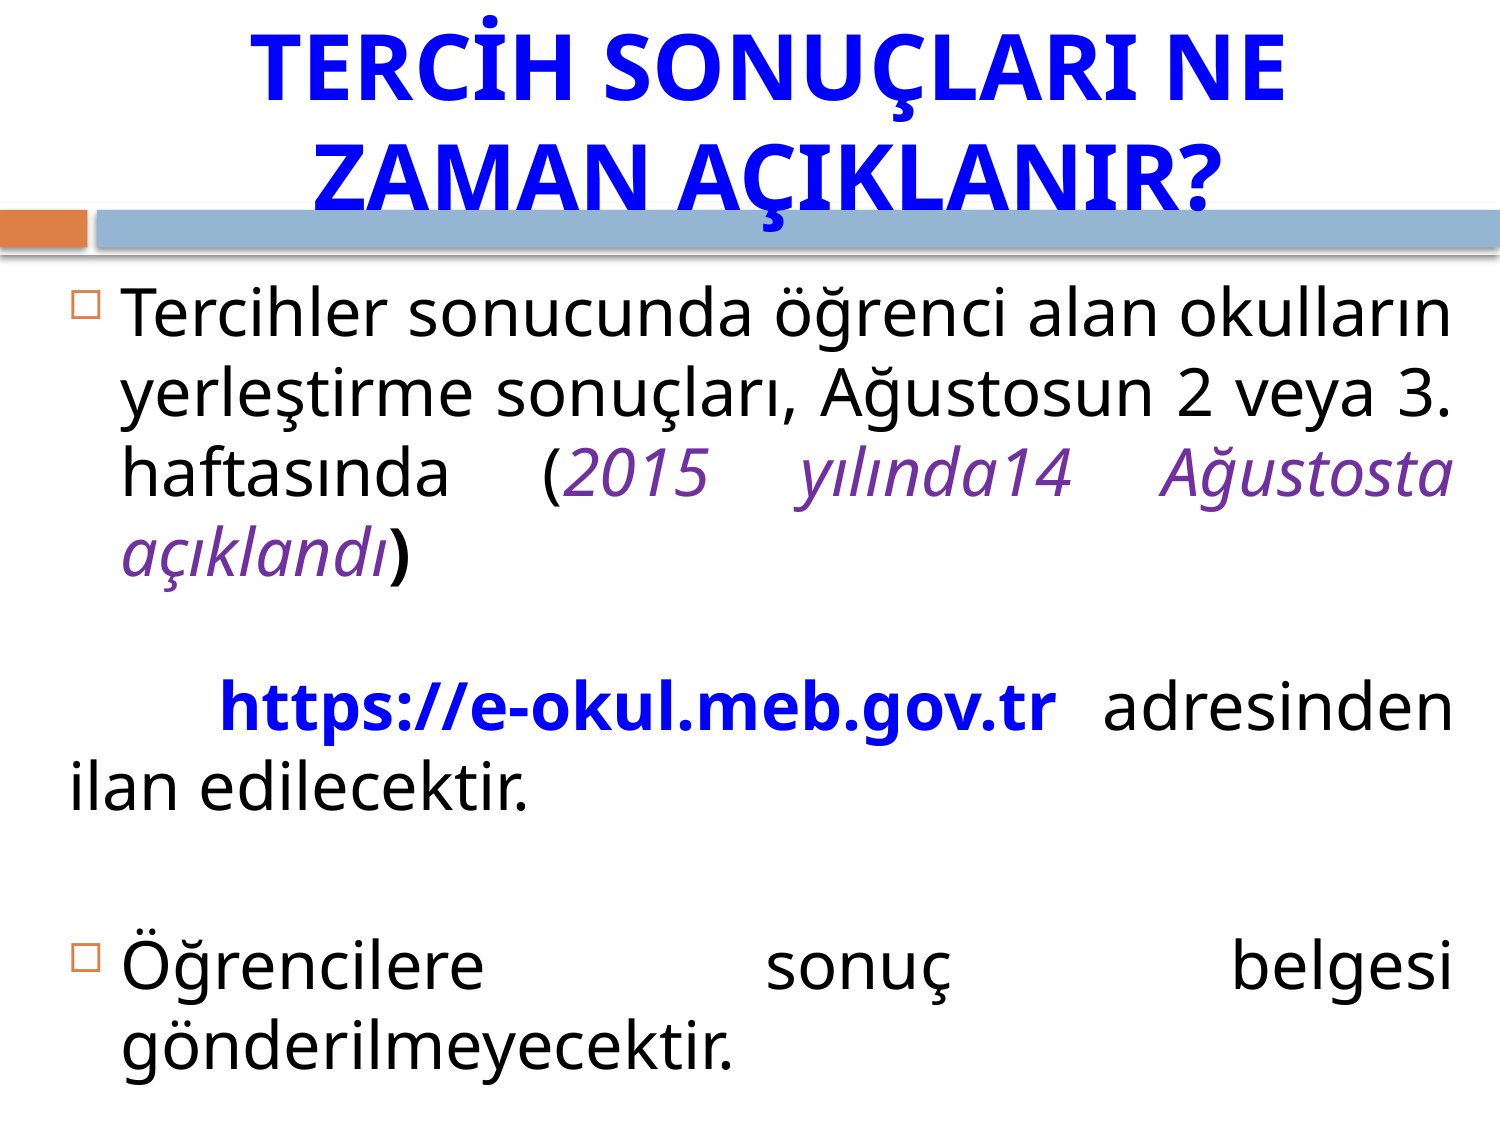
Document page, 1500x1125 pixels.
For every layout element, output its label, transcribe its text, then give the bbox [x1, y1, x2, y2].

title TERCİH SONUÇLARI NE ZAMAN AÇIKLANIR? [100, 37, 1438, 200]
list Tercihler sonucunda öğrenci alan okulların yerleştirme sonuçları, Ağustosun 2 veya 3. haftasında (2015 yılında14 Ağustosta açıklandı) https://e-okul.meb.gov.tr adresinden ilan edilecektir. Öğrencilere sonuç belgesi gönderilmeyecektir. [53, 262, 1471, 1000]
